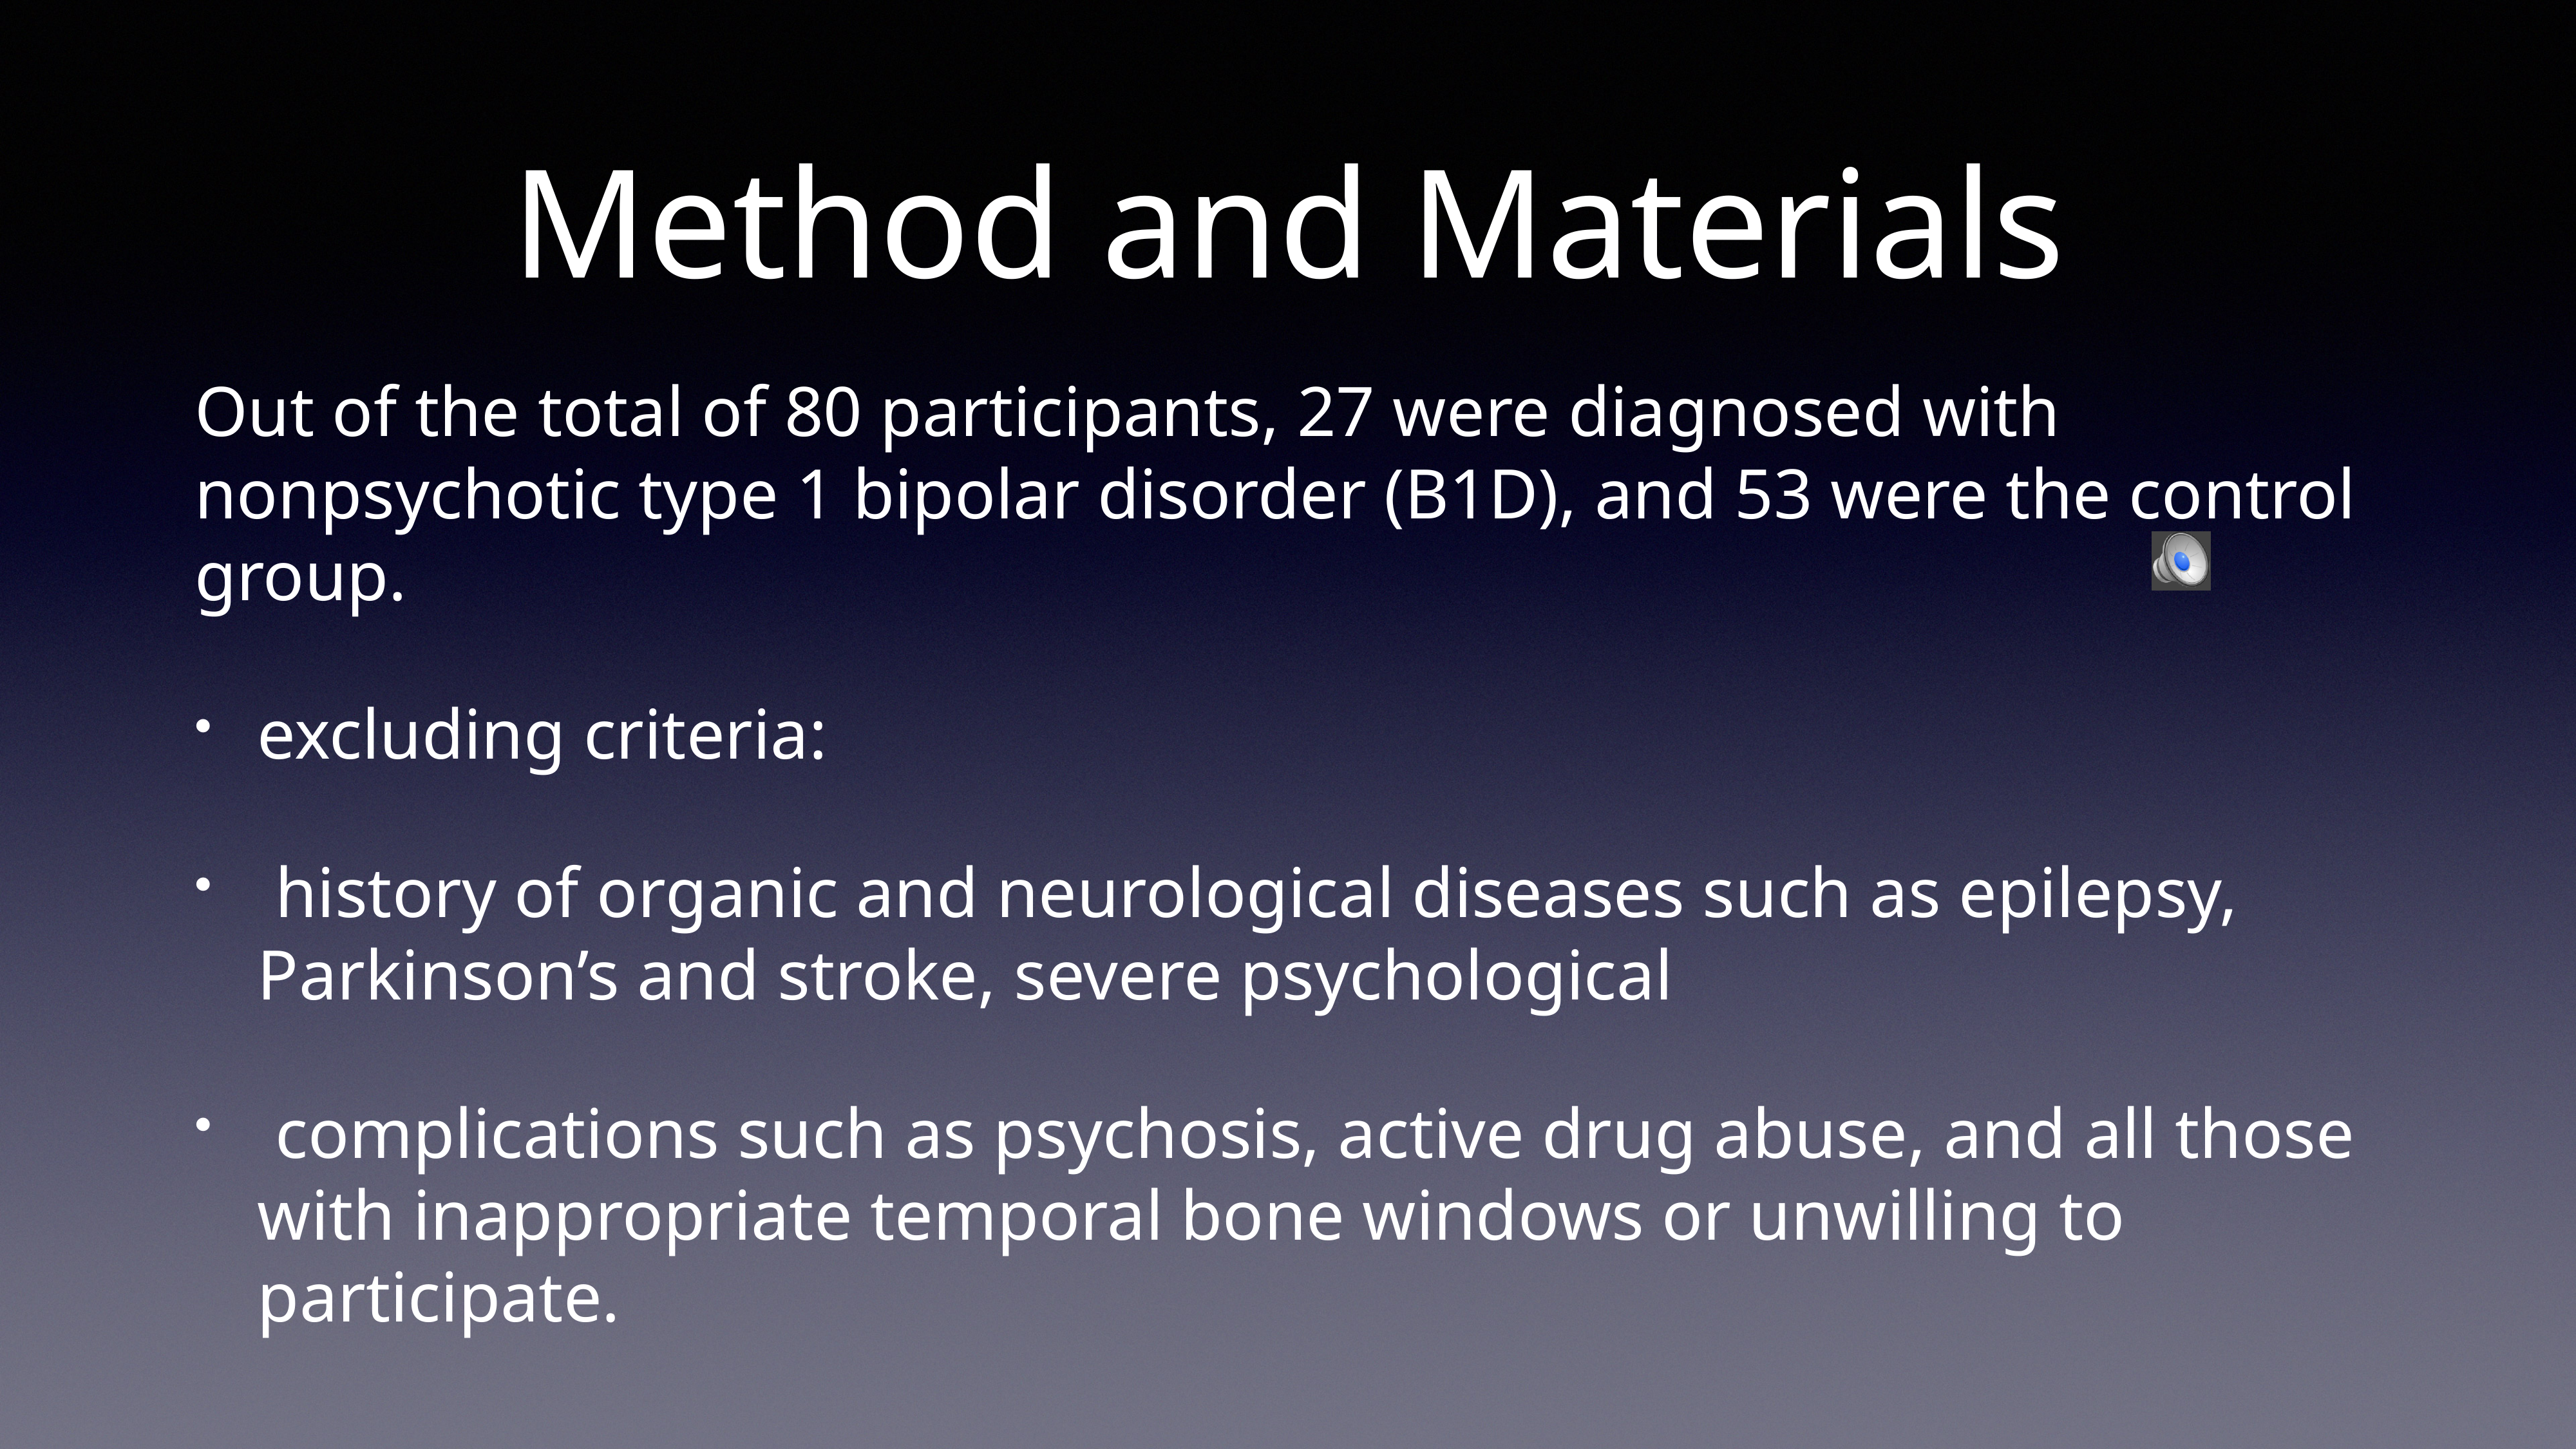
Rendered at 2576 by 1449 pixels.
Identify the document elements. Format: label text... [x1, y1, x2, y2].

title Method and Materials [189, 60, 2389, 376]
list Out of the total of 80 participants, 27 were diagnosed with nonpsychotic type 1 bipolar disorder (B1D), and 53 were the control group. excluding criteria: history of organic and neurological diseases such as epilepsy, Parkinson’s and stroke, severe psychological complications such as psychosis, active drug abuse, and all those with inappropriate temporal bone windows or unwilling to participate. [189, 384, 2389, 1320]
picture [0, 0, 2576, 1449]
